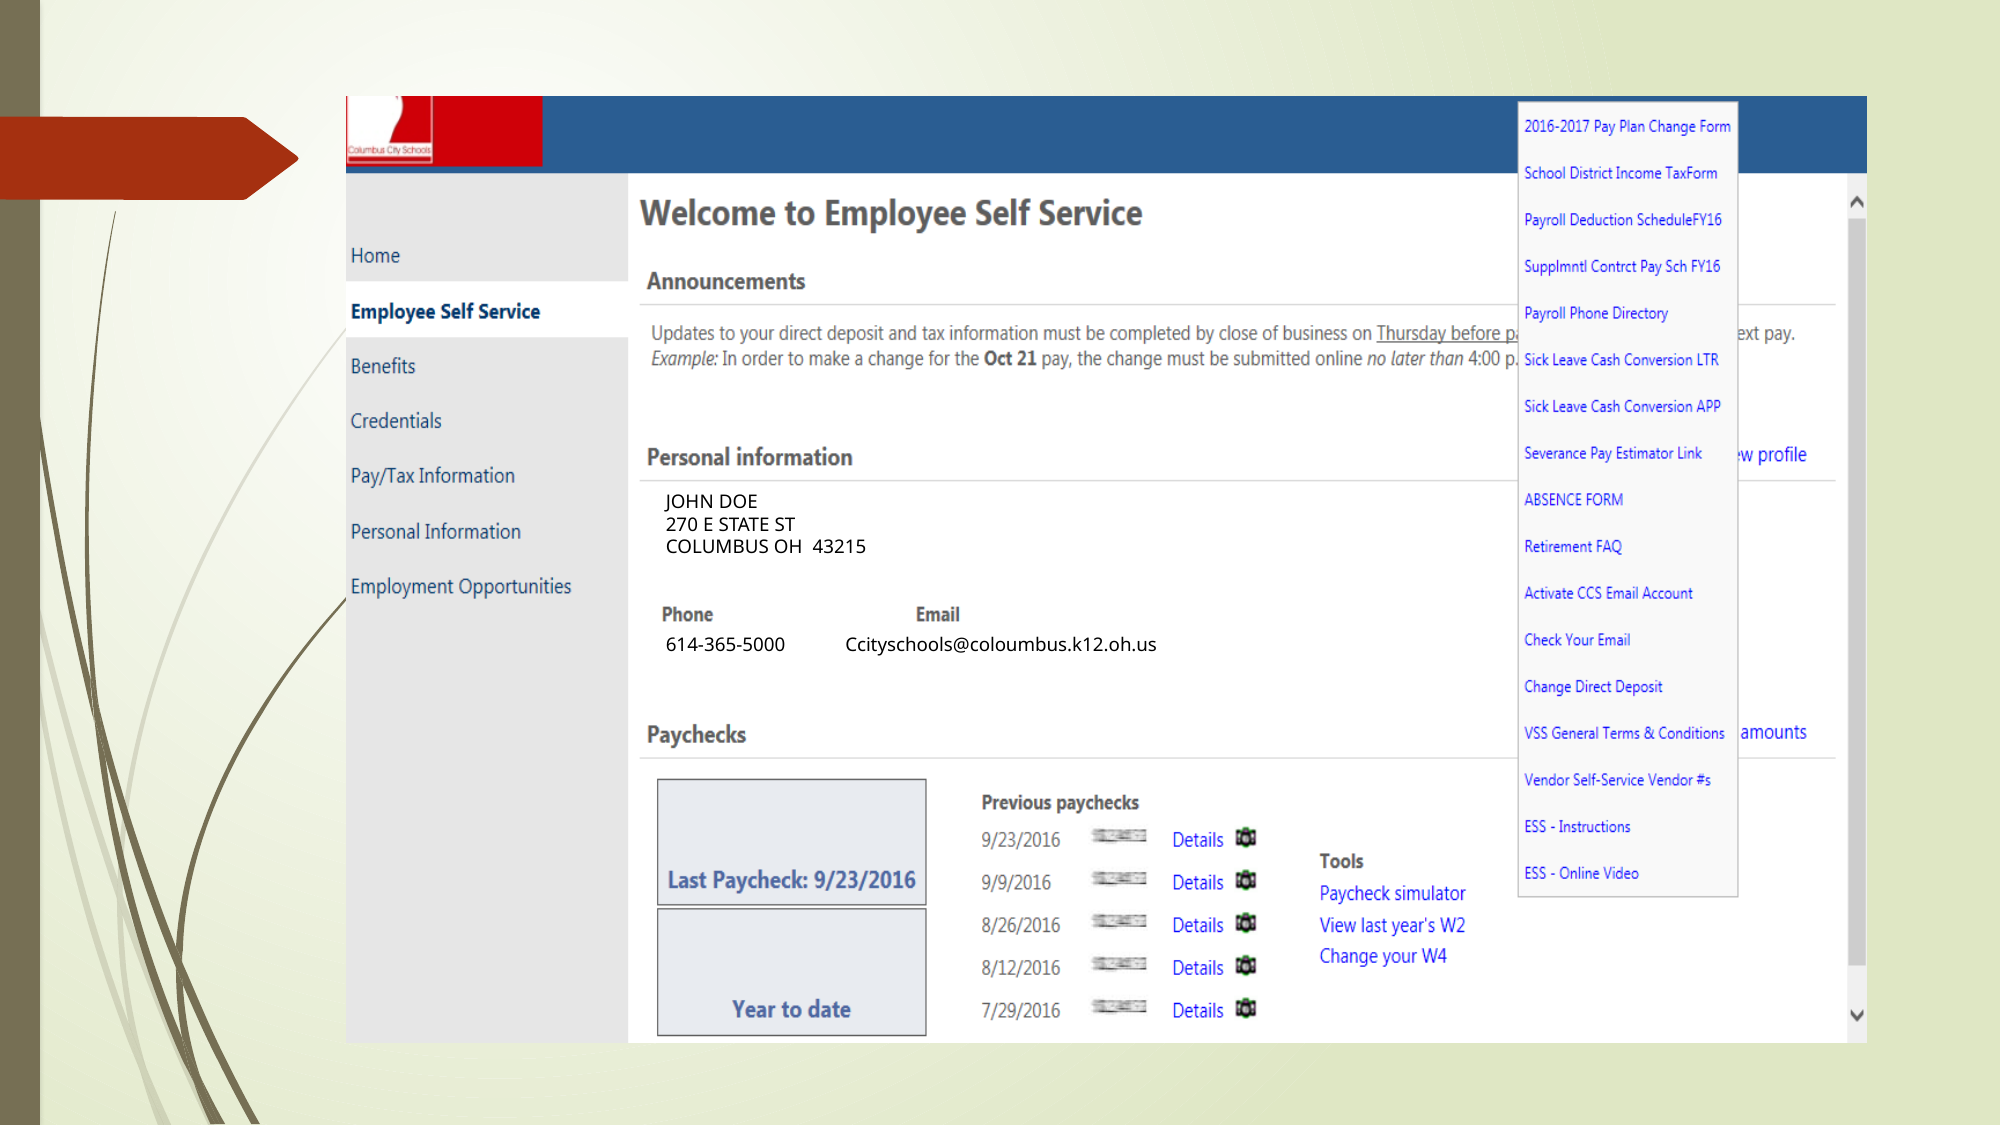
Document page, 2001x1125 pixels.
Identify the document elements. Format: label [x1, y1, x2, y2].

picture [346, 96, 1867, 1043]
